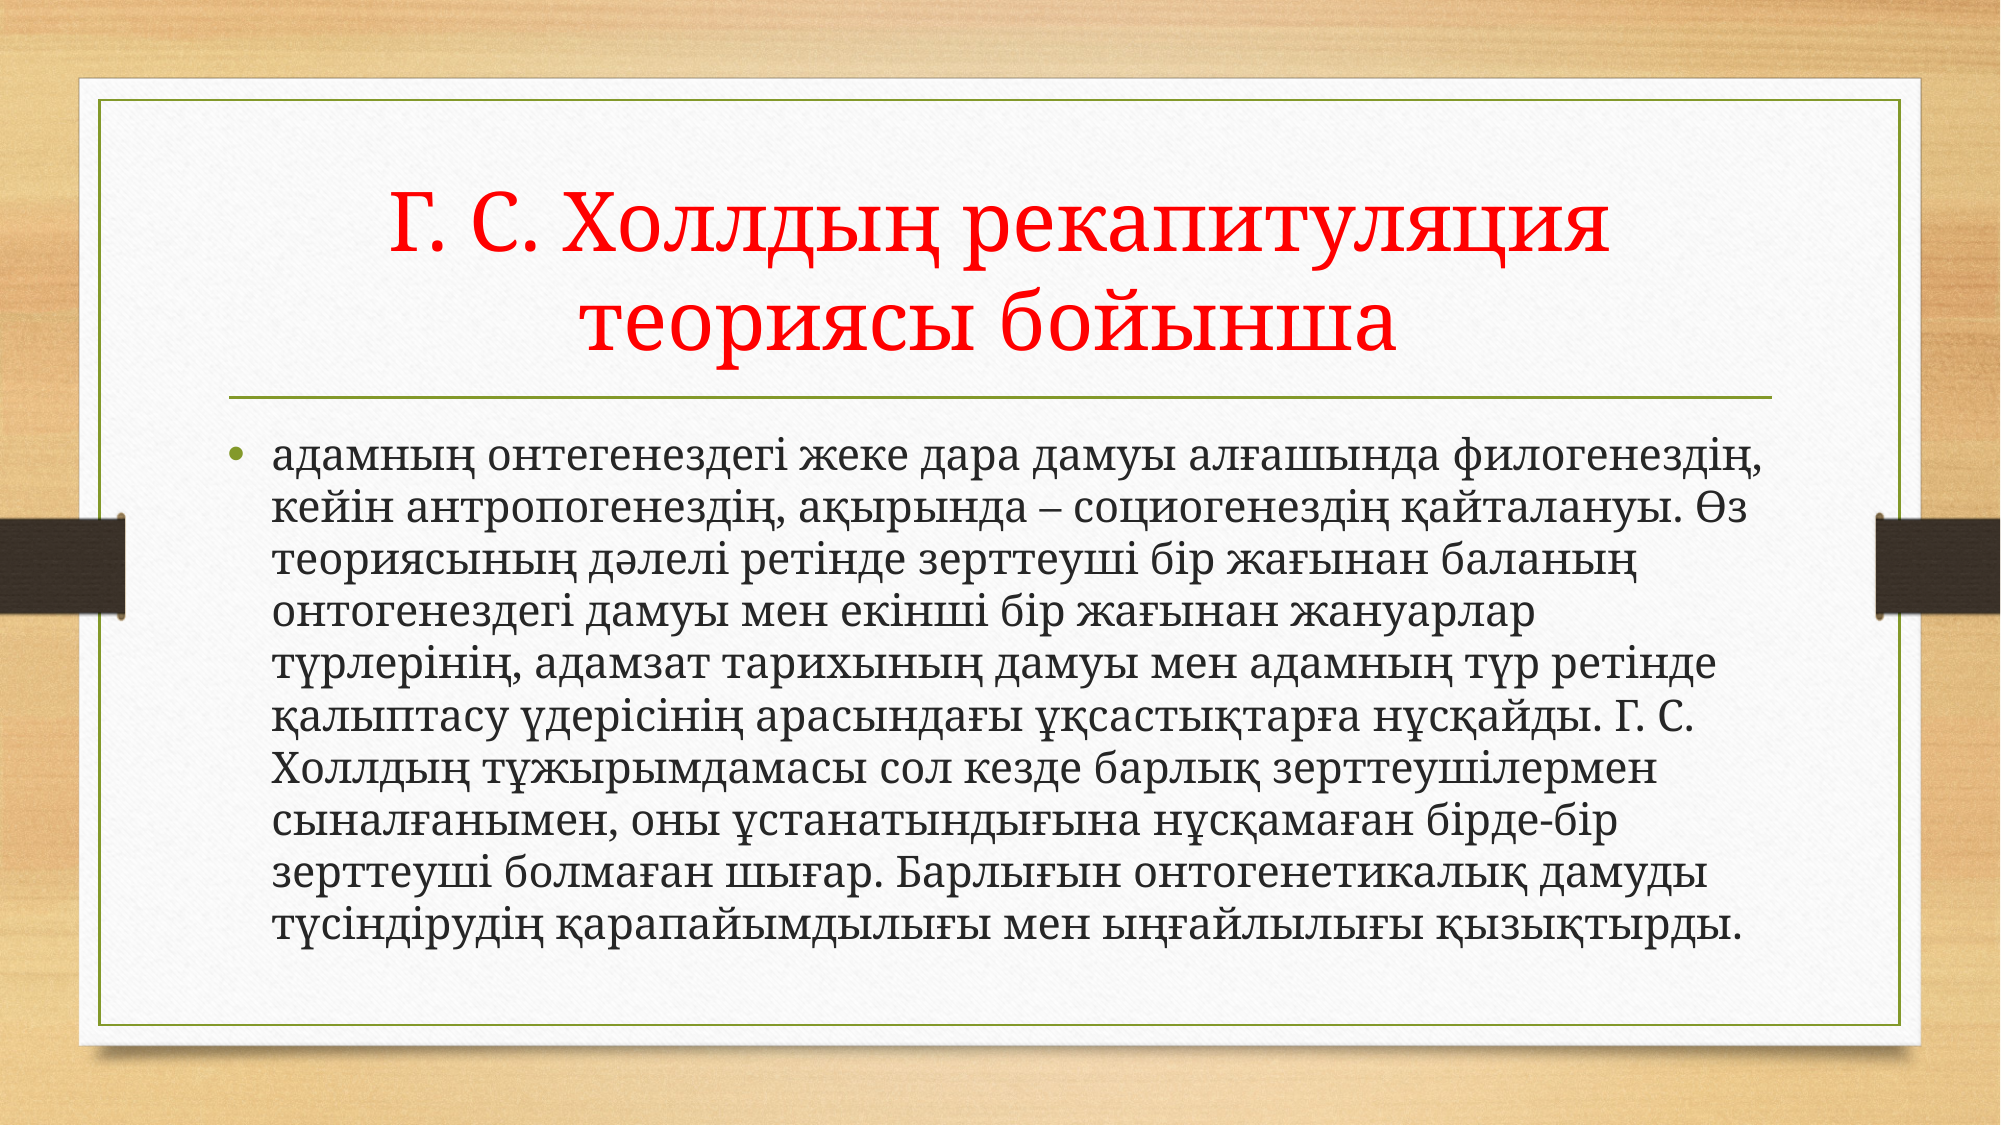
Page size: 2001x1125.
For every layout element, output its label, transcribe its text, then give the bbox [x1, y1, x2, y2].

title Г. С. Холлдың рекапитуляция теориясы бойынша [212, 161, 1788, 375]
list адамның онтегенездегі жеке дара дамуы алғашында филогенездің, кейін антропогенездің, ақырында – социогенездің қайталануы. Өз теориясының дəлелі ретінде зерттеуші бір жағынан баланың онтогенездегі дамуы мен екінші бір жағынан жануарлар түрлерінің, адамзат тарихының дамуы мен адамның түр ретінде қалыптасу үдерісінің арасындағы ұқсастықтарға нұсқайды. Г. С. Холлдың тұжырымдамасы сол кезде барлық зерттеушілермен сыналғанымен, оны ұстанатындығына нұсқамаған бірде-бір зерттеуші болмаған шығар. Барлығын онтогенетикалық дамуды түсіндірудің қарапайымдылығы мен ыңғайлылығы қызықтырды. [212, 419, 1788, 964]
picture [0, 0, 2001, 1125]
